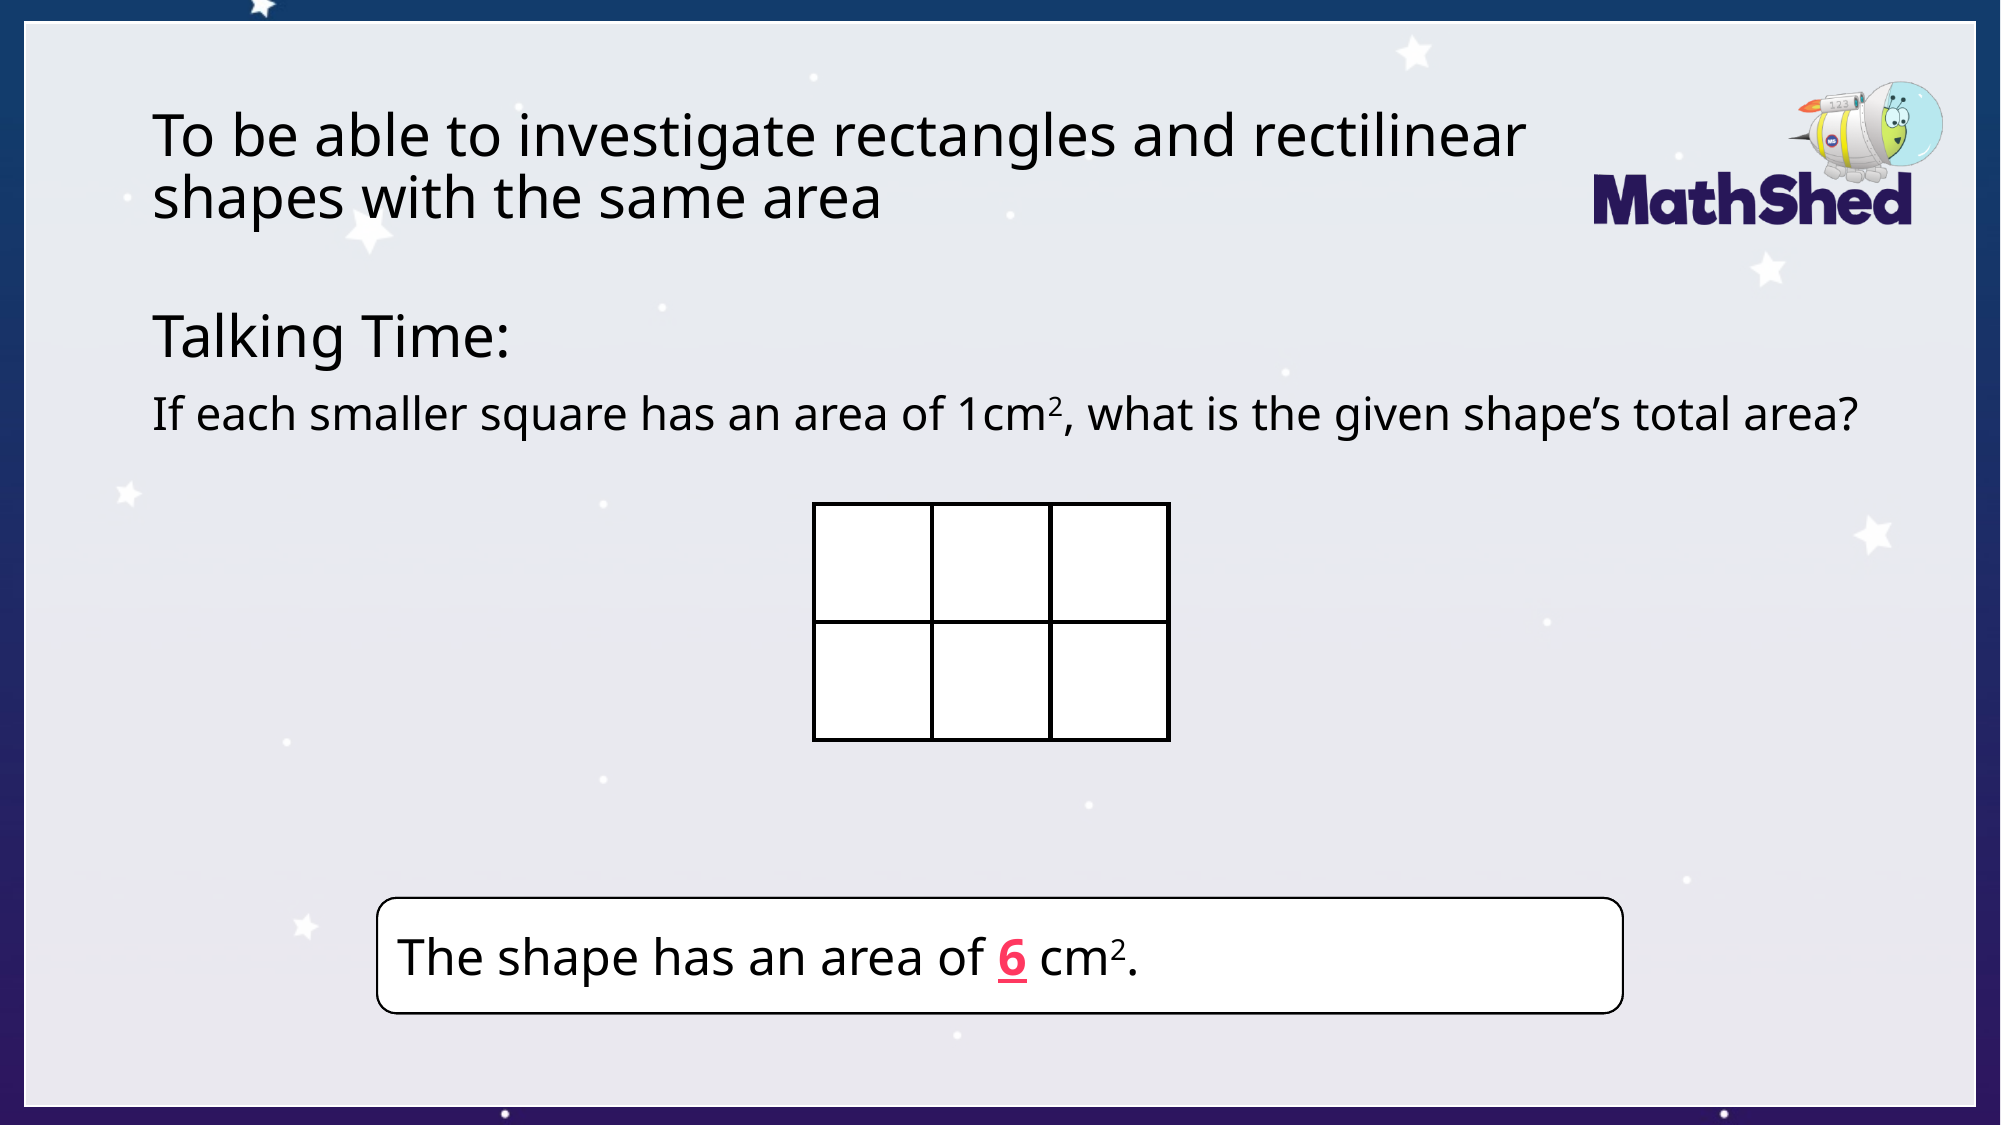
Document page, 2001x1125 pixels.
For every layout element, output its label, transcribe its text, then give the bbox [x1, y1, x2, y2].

text_box [1496, 387, 1648, 540]
text_box [1050, 503, 1169, 621]
list Talking Time: If each smaller square has an area of 1cm2, what is the given shape’s total area? [137, 299, 1948, 1014]
title To be able to investigate rectangles and rectilinear shapes with the same area [137, 59, 1578, 278]
text_box [814, 503, 932, 621]
picture [0, 0, 2001, 1125]
text_box [932, 503, 1050, 621]
text_box [932, 621, 1050, 740]
text_box [1050, 621, 1169, 740]
text_box The shape has an area of 6 cm2. [376, 896, 1624, 1015]
text_box [814, 621, 932, 740]
